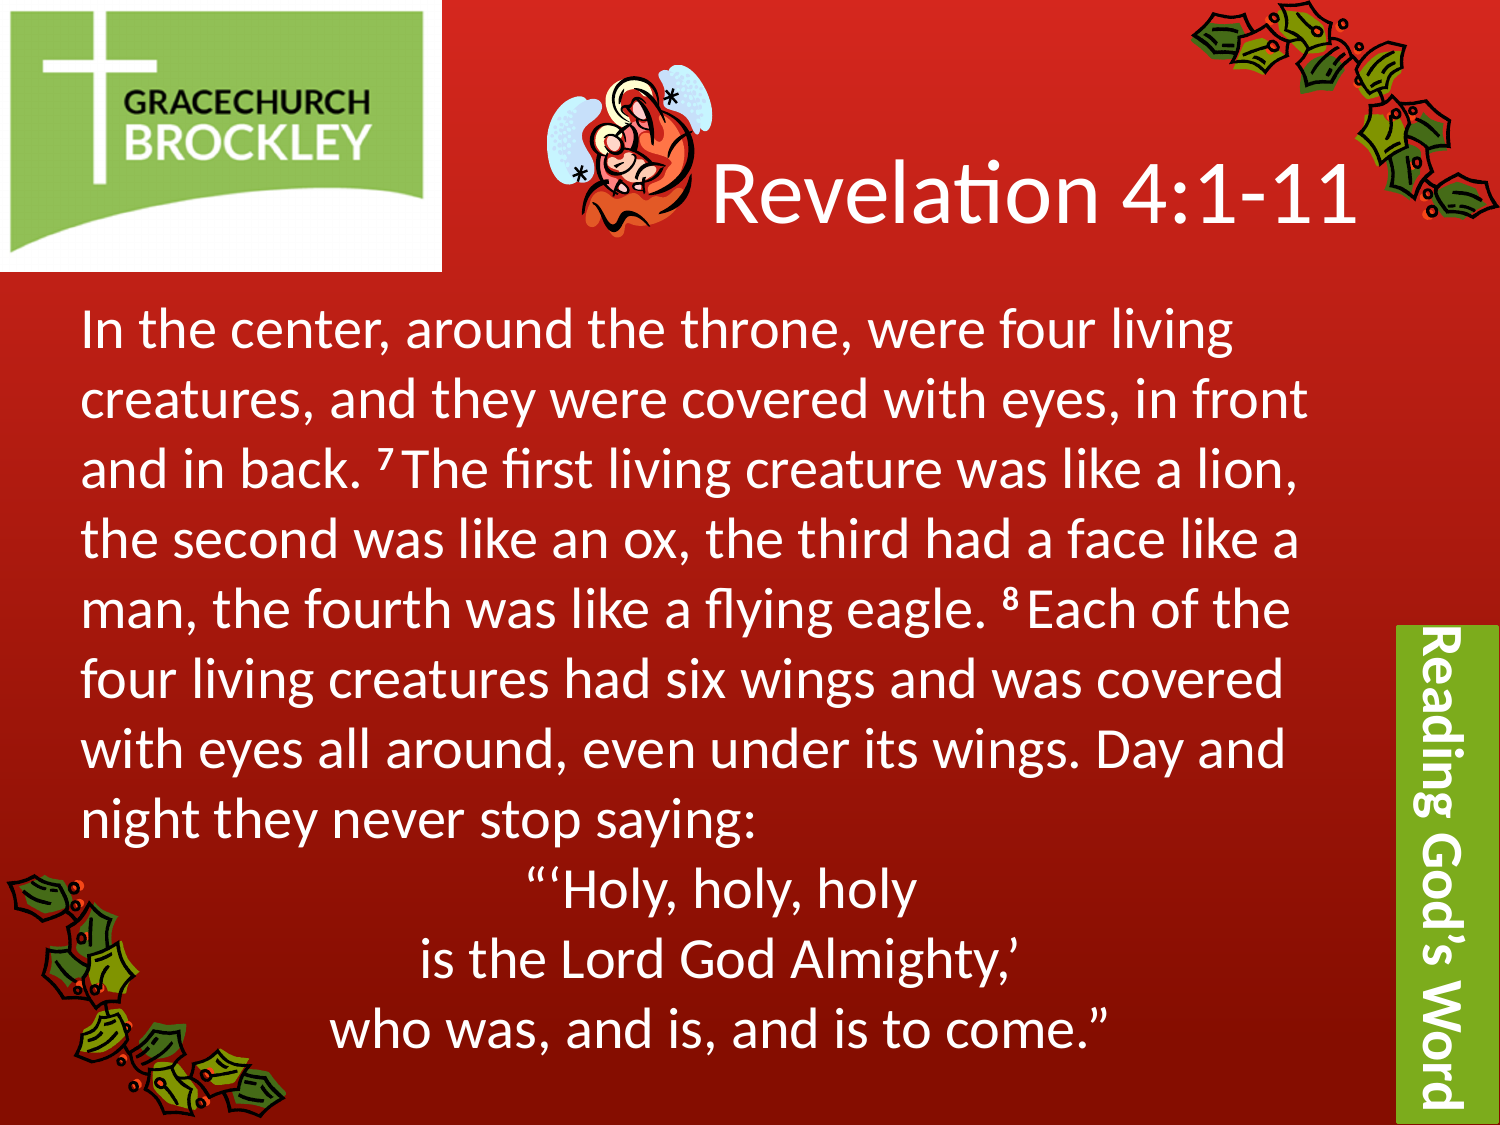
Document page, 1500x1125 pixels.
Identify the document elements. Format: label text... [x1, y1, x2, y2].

title Revelation 4:1-11 [478, 99, 1376, 274]
picture [546, 64, 715, 240]
list Reading God’s Word [1399, 624, 1494, 1125]
list In the center, around the throne, were four living creatures, and they were covered with eyes, in front and in back. 7 The first living creature was like a lion, the second was like an ox, the third had a face like a man, the fourth was like a flying eagle. 8 Each of the four living creatures had six wings and was covered with eyes all around, even under its wings. Day and night they never stop saying: “‘Holy, holy, holy is the Lord God Almighty,’ who was, and is, and is to come.” [65, 282, 1376, 1072]
picture [0, 0, 442, 272]
